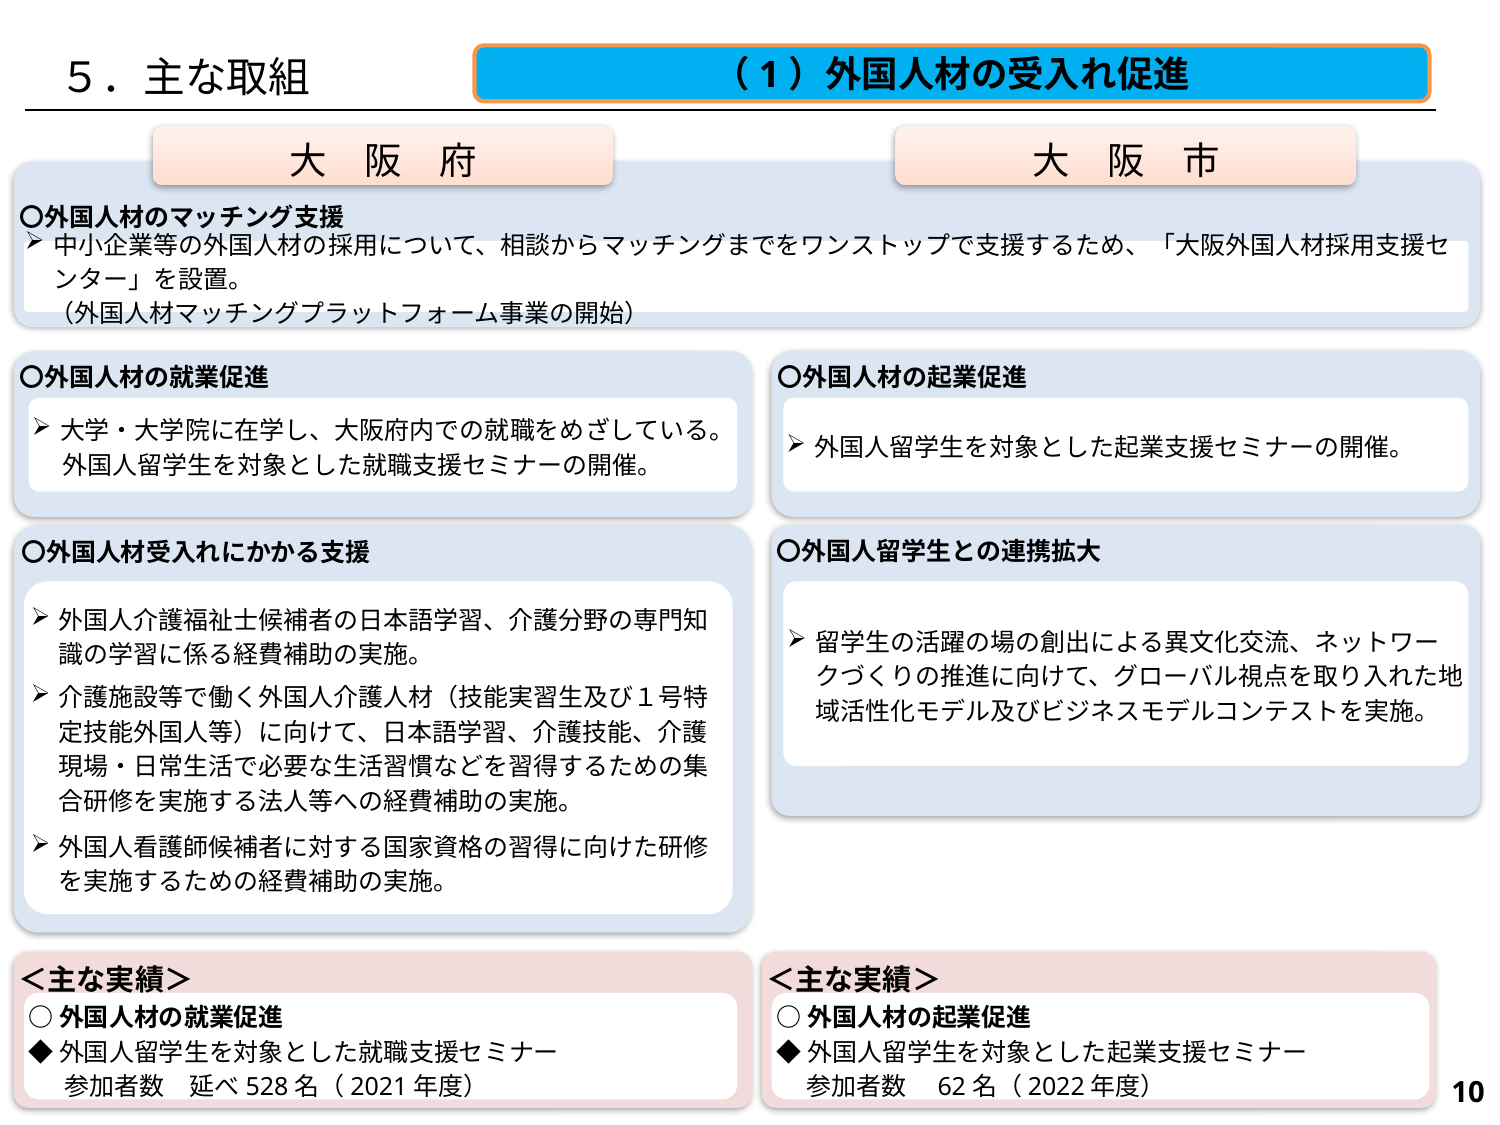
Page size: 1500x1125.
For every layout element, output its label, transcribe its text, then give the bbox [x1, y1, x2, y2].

text_box （1）外国人材の受入れ促進 [472, 43, 1432, 104]
text_box ○外国人材の起業促進 ◆外国人留学生を対象とした起業支援セミナー 参加者数 62名（2022年度） [769, 990, 1432, 1102]
text_box 〇外国人材の就業促進 [13, 350, 753, 518]
text_box ５．主な取組 [45, 43, 335, 109]
text_box 外国人介護福祉士候補者の日本語学習、介護分野の専門知識の学習に係る経費補助の実施。 介護施設等で働く外国人介護人材（技能実習生及び１号特定技能外国人等）に向けて、日本語学習、介護技能、介護現場・日常生活で必要な生活習慣などを習得するための集合研修を実施する法人等への経費補助の実施。 外国人看護師候補者に対する国家資格の習得に向けた研修を実施するための経費補助の実施。 [21, 579, 735, 917]
text_box ＜主な実績＞ [761, 951, 1437, 1109]
text_box 大 阪 府 [151, 125, 615, 187]
text_box 外国人留学生を対象とした起業支援セミナーの開催。 [781, 395, 1471, 494]
text_box 〇外国人材のマッチング支援 [13, 160, 1481, 328]
text_box 大学・大学院に在学し、大阪府内での就職をめざしている。 外国人留学生を対象とした就職支援セミナーの開催。 [26, 395, 740, 494]
text_box 留学生の活躍の場の創出による異文化交流、ネットワークづくりの推進に向けて、グローバル視点を取り入れた地域活性化モデル及びビジネスモデルコンテストを実施。 [781, 579, 1471, 769]
text_box 270 [1162, 1063, 1500, 1124]
text_box 〇外国人留学生との連携拡大 [770, 524, 1481, 817]
text_box 〇外国人材受入れにかかる支援 [13, 524, 753, 934]
text_box ○外国人材の就業促進 ◆外国人留学生を対象とした就職支援セミナー 参加者数 延べ528名（2021年度） [21, 990, 740, 1102]
text_box ＜主な実績＞ [13, 951, 753, 1109]
text_box 中小企業等の外国人材の採用について、相談からマッチングまでをワンストップで支援するため、「大阪外国人材採用支援センター」を設置。 （外国人材マッチングプラットフォーム事業の開始） [21, 238, 1471, 314]
text_box 大 阪 市 [894, 125, 1357, 187]
text_box 〇外国人材の起業促進 [770, 349, 1481, 518]
